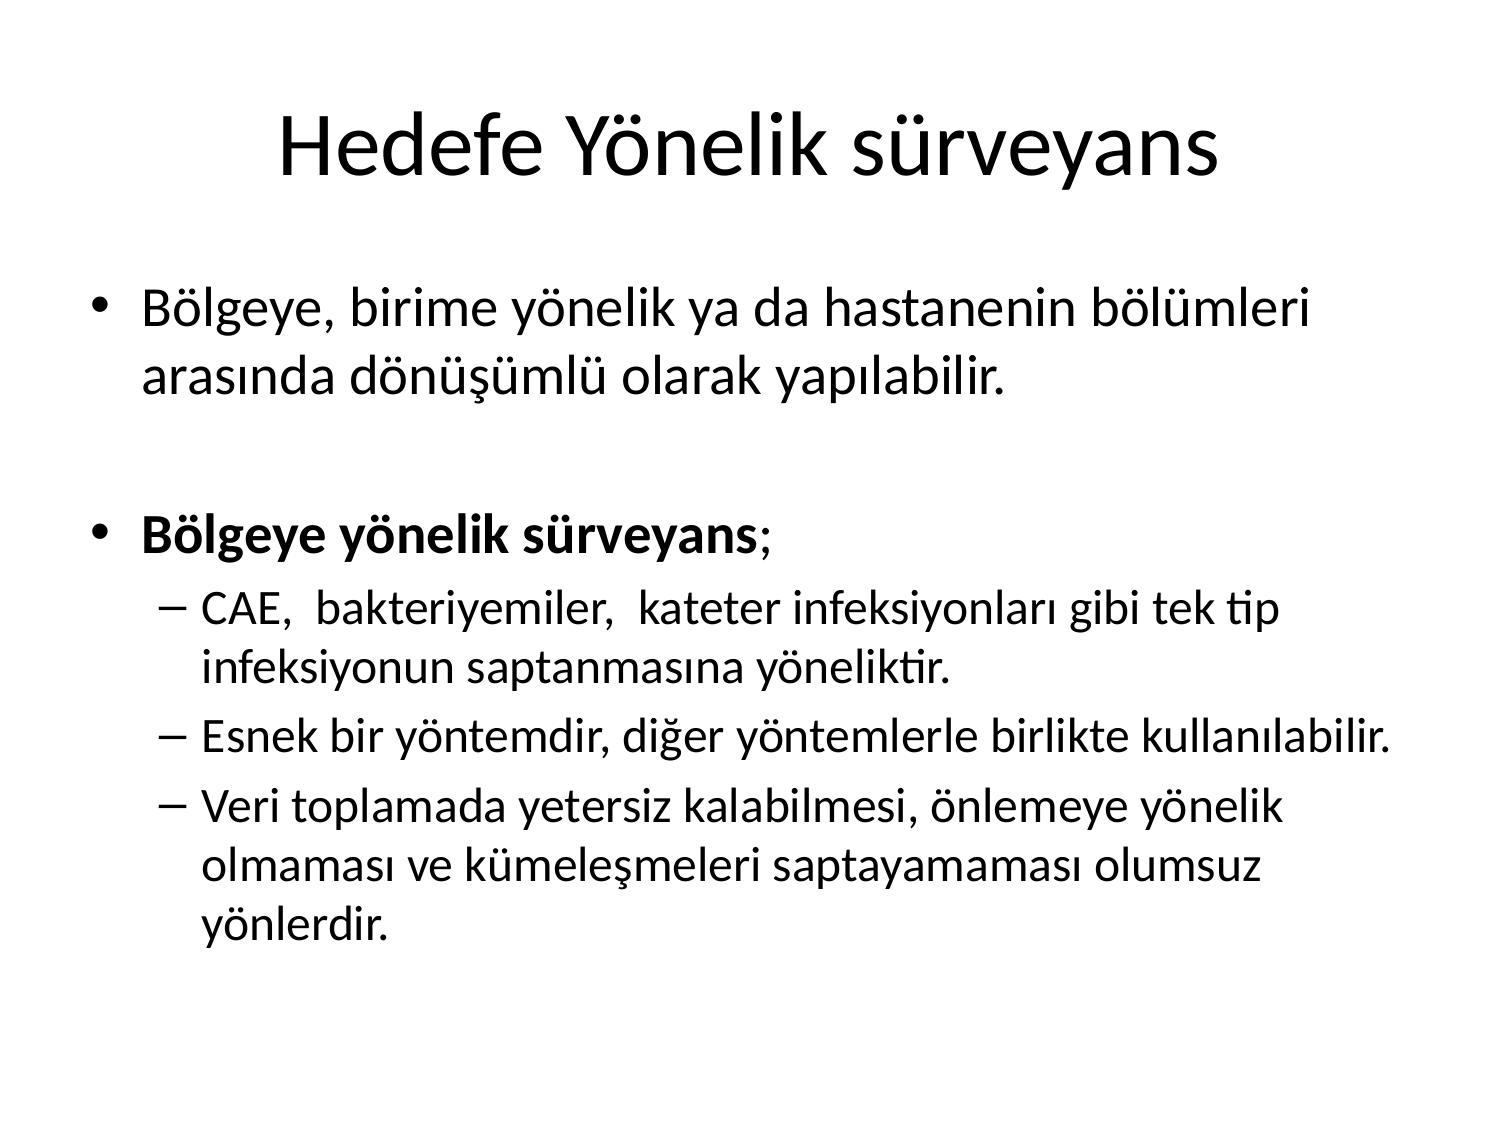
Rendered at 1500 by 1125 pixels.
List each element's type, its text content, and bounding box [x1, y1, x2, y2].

title Hedefe Yönelik sürveyans [75, 45, 1425, 233]
list Bölgeye, birime yönelik ya da hastanenin bölümleri arasında dönüşümlü olarak yapılabilir. Bölgeye yönelik sürveyans; CAE, bakteriyemiler, kateter infeksiyonları gibi tek tip infeksiyonun saptanmasına yöneliktir. Esnek bir yöntemdir, diğer yöntemlerle birlikte kullanılabilir. Veri toplamada yetersiz kalabilmesi, önlemeye yönelik olmaması ve kümeleşmeleri saptayamaması olumsuz yönlerdir. [75, 262, 1425, 1005]
